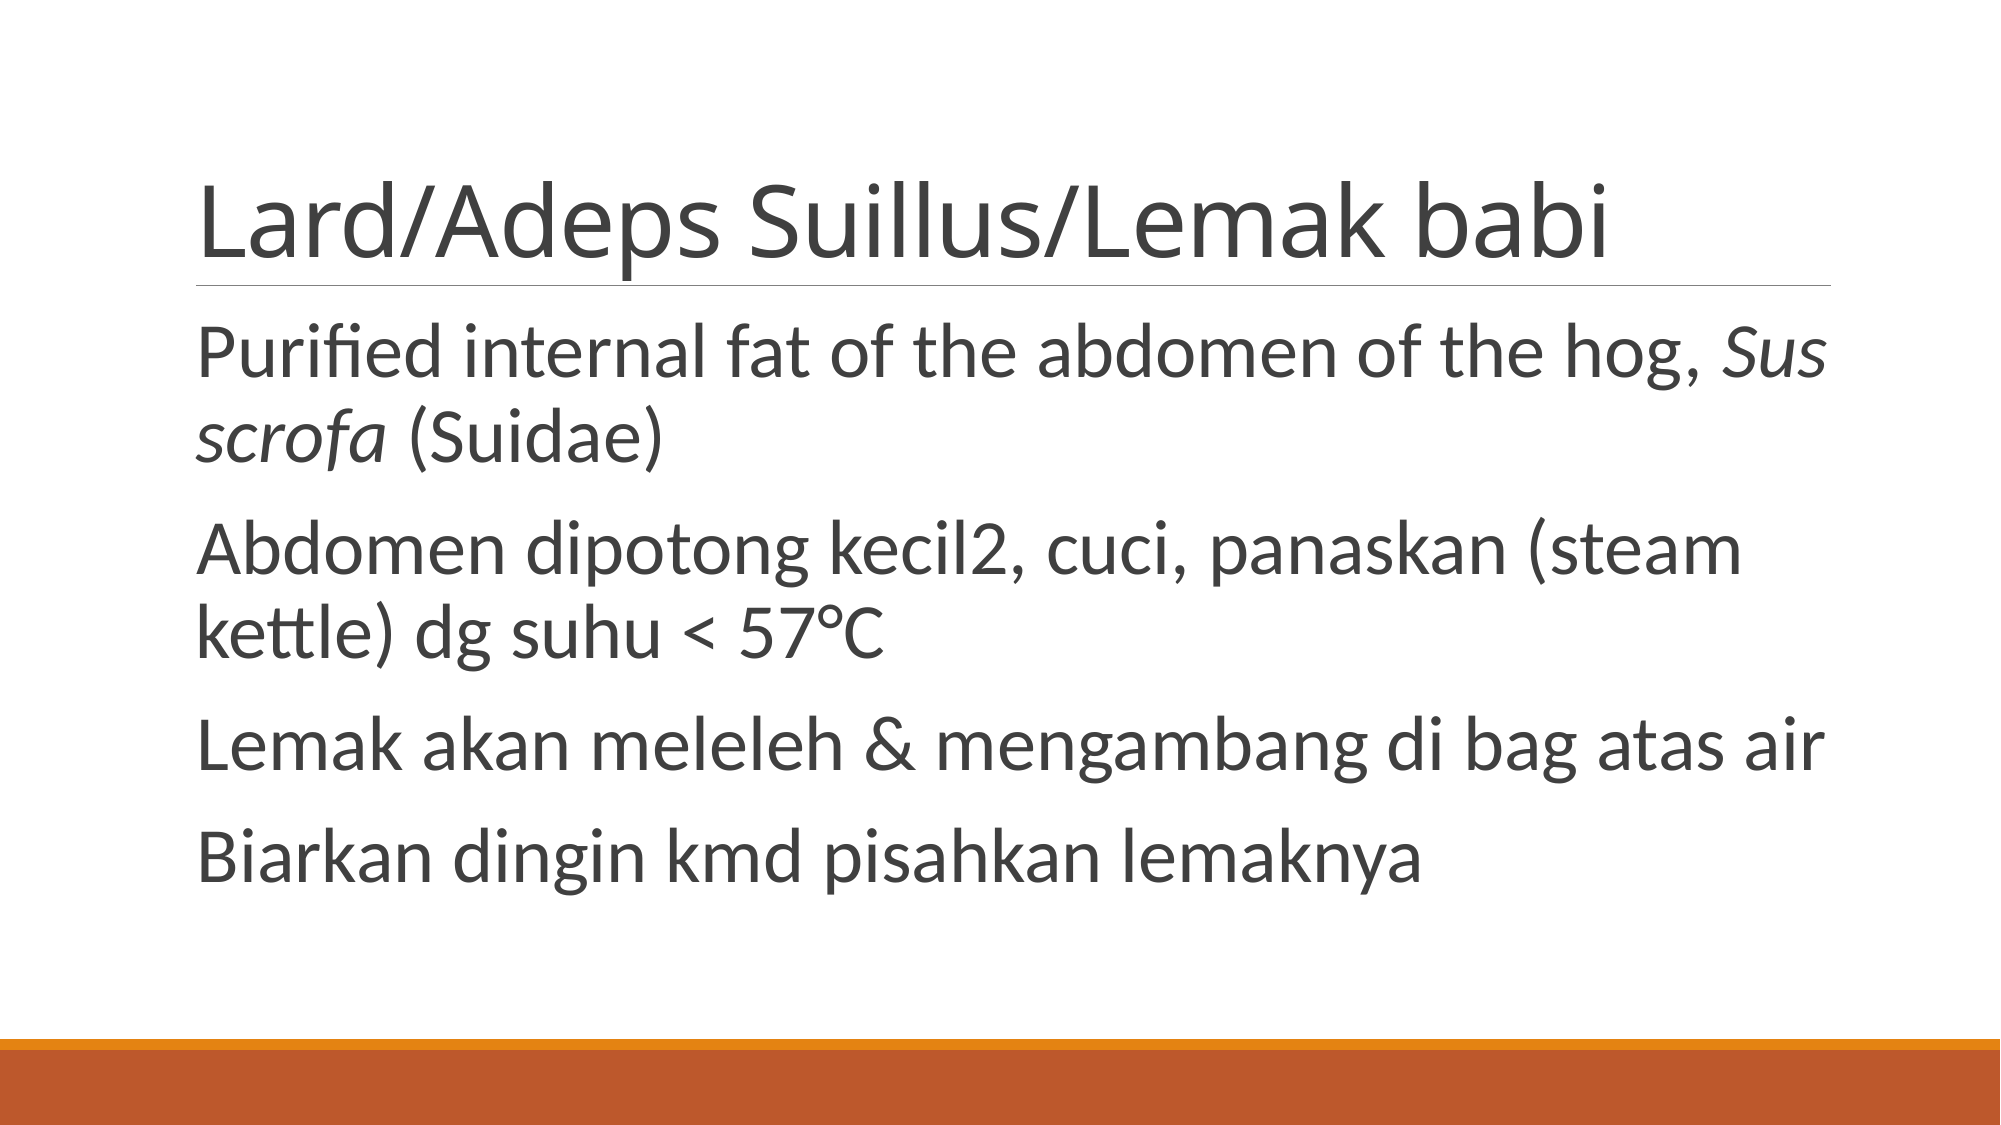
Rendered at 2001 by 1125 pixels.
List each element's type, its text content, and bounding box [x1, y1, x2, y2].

title Lard/Adeps Suillus/Lemak babi [180, 47, 1830, 285]
list Purified internal fat of the abdomen of the hog, Sus scrofa (Suidae) Abdomen dipotong kecil2, cuci, panaskan (steam kettle) dg suhu < 57°C Lemak akan meleleh & mengambang di bag atas air Biarkan dingin kmd pisahkan lemaknya [180, 302, 1830, 963]
